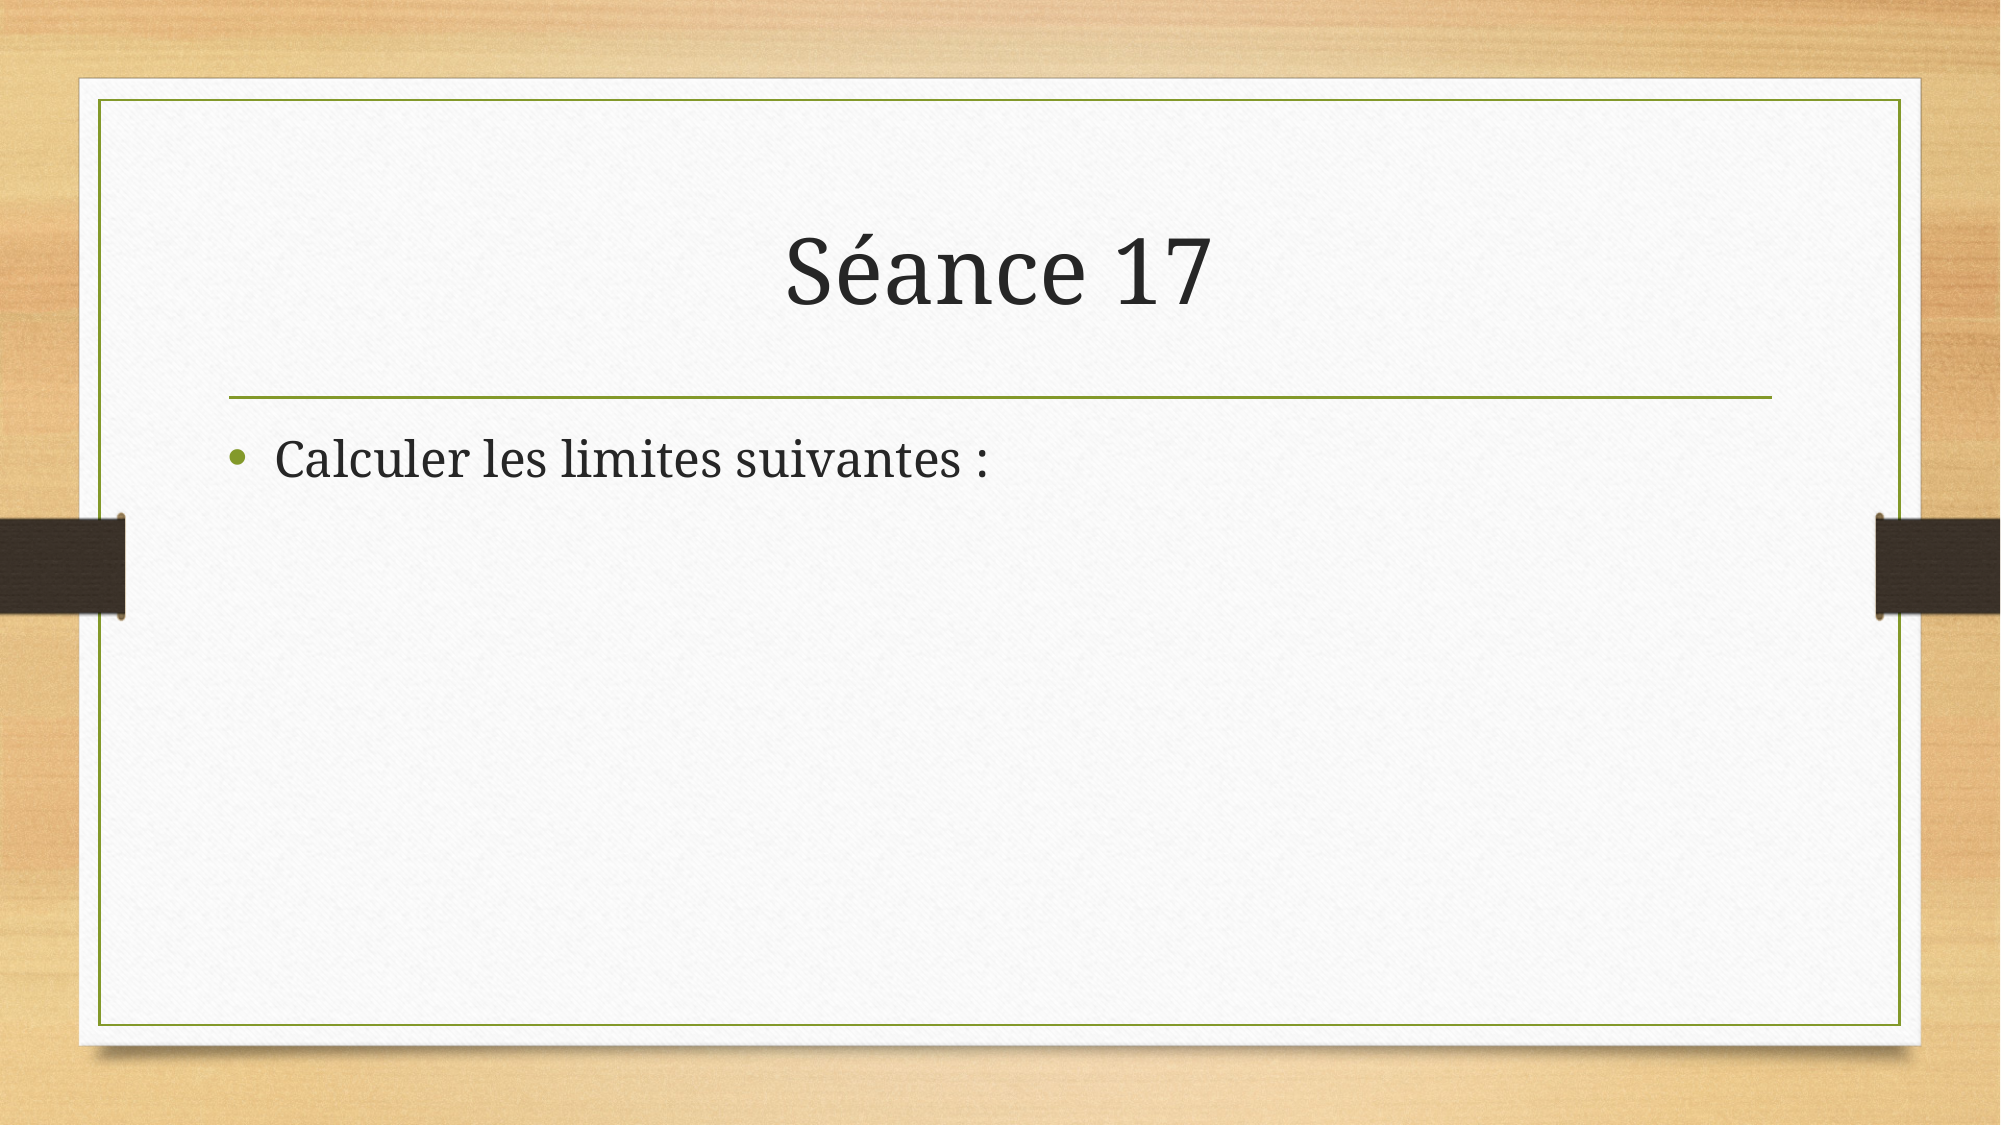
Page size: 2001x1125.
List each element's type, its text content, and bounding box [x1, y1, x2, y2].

picture [0, 0, 2001, 1125]
title Séance 17 [212, 161, 1788, 375]
